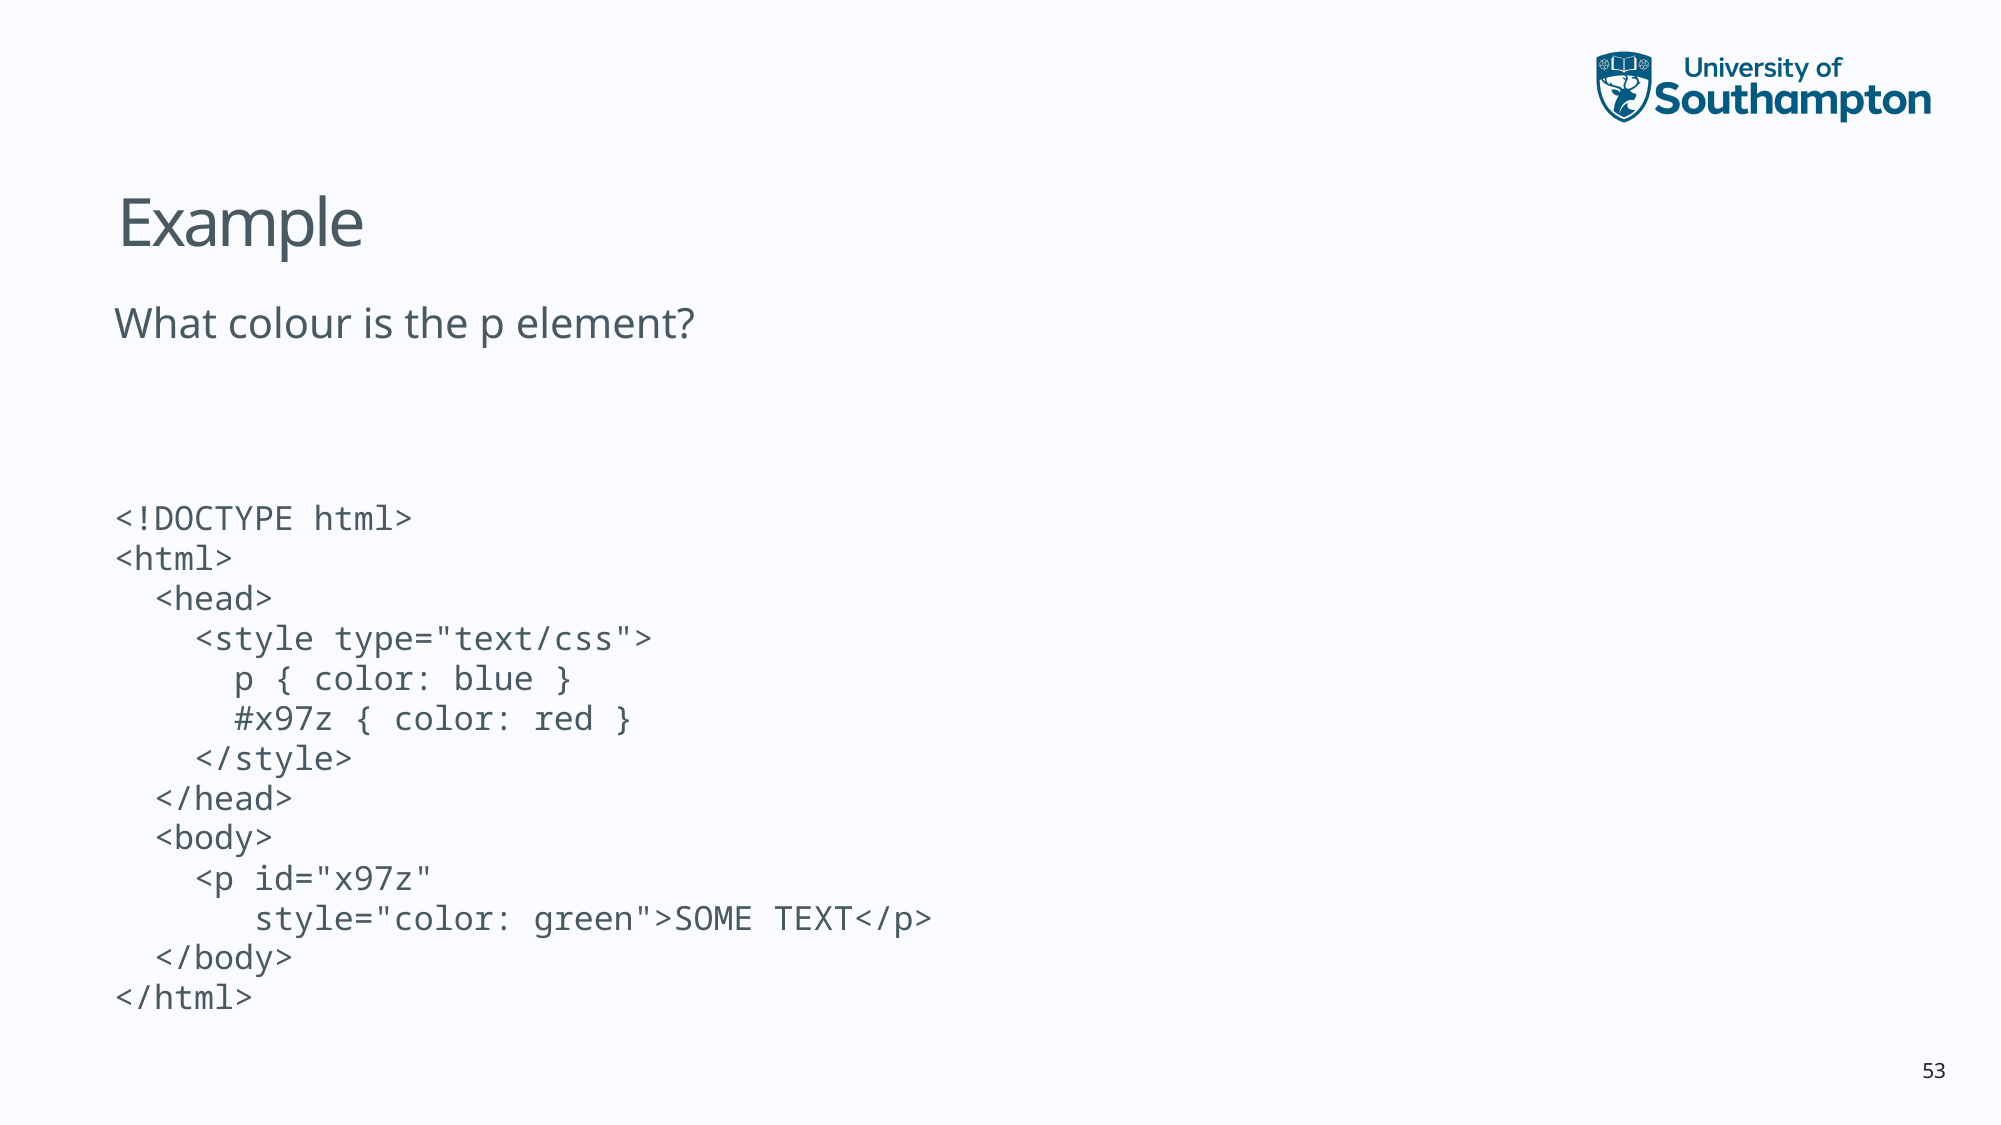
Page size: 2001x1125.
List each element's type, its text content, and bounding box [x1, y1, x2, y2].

picture [1847, 97, 1857, 108]
picture [1626, 76, 1636, 88]
picture [1782, 97, 1791, 108]
picture [1527, 0, 2000, 220]
list What colour is the p element? [102, 290, 1898, 469]
picture [1600, 80, 1617, 111]
picture [1808, 97, 1815, 113]
title Example [102, 113, 1882, 268]
picture [1758, 97, 1766, 113]
picture [1607, 76, 1624, 88]
picture [1626, 78, 1648, 111]
picture [1730, 97, 1736, 113]
picture [1689, 97, 1698, 108]
list <!DOCTYPE html> <html> <head> <style type="text/css"> p { color: blue } #x97z { color: red } </style> </head> <body> <p id="x97z" style="color: green">SOME TEXT</p> </body> </html> [102, 491, 1898, 1023]
picture [1823, 97, 1830, 113]
